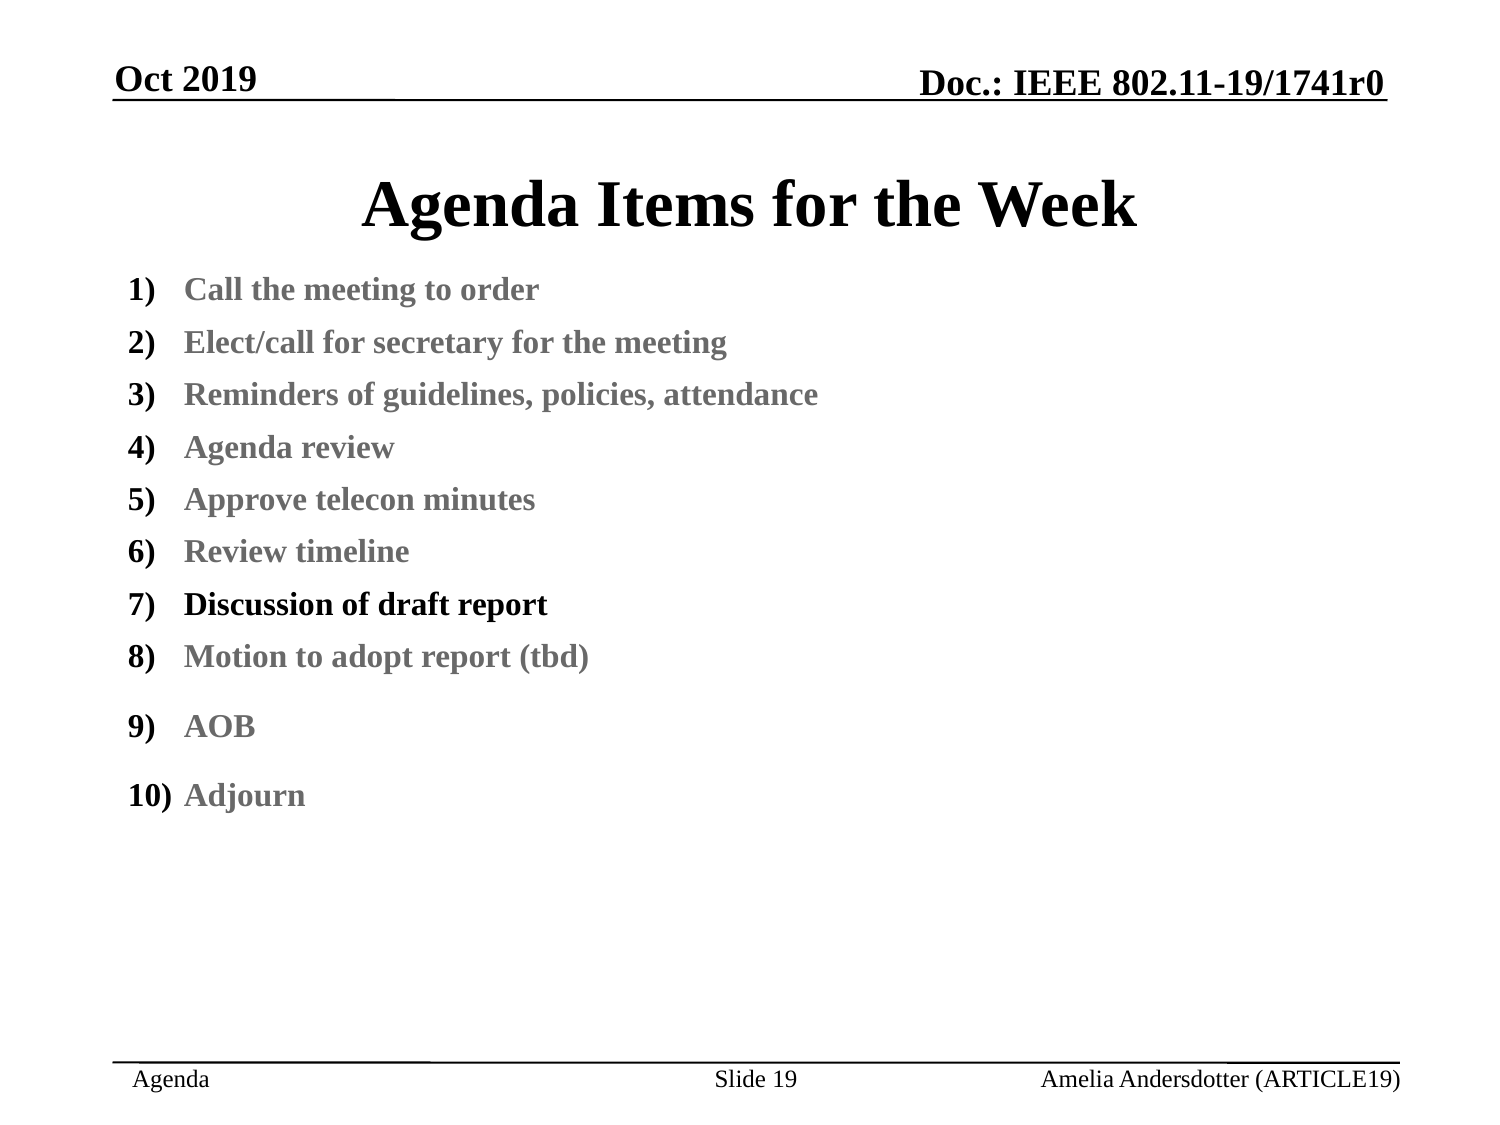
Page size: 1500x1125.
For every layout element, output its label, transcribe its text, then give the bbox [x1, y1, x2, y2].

text_box Slide <number> [712, 1062, 799, 1122]
text_box Amelia Andersdotter (ARTICLE19) [878, 1062, 1401, 1092]
text_box Call the meeting to order Elect/call for secretary for the meeting Reminders of guidelines, policies, attendance Agenda review Approve telecon minutes Review timeline Discussion of draft report Motion to adopt report (tbd) AOB Adjourn [112, 287, 1387, 1040]
text_box Agenda Items for the Week [112, 112, 1387, 287]
text_box Oct 2019 [114, 54, 422, 99]
